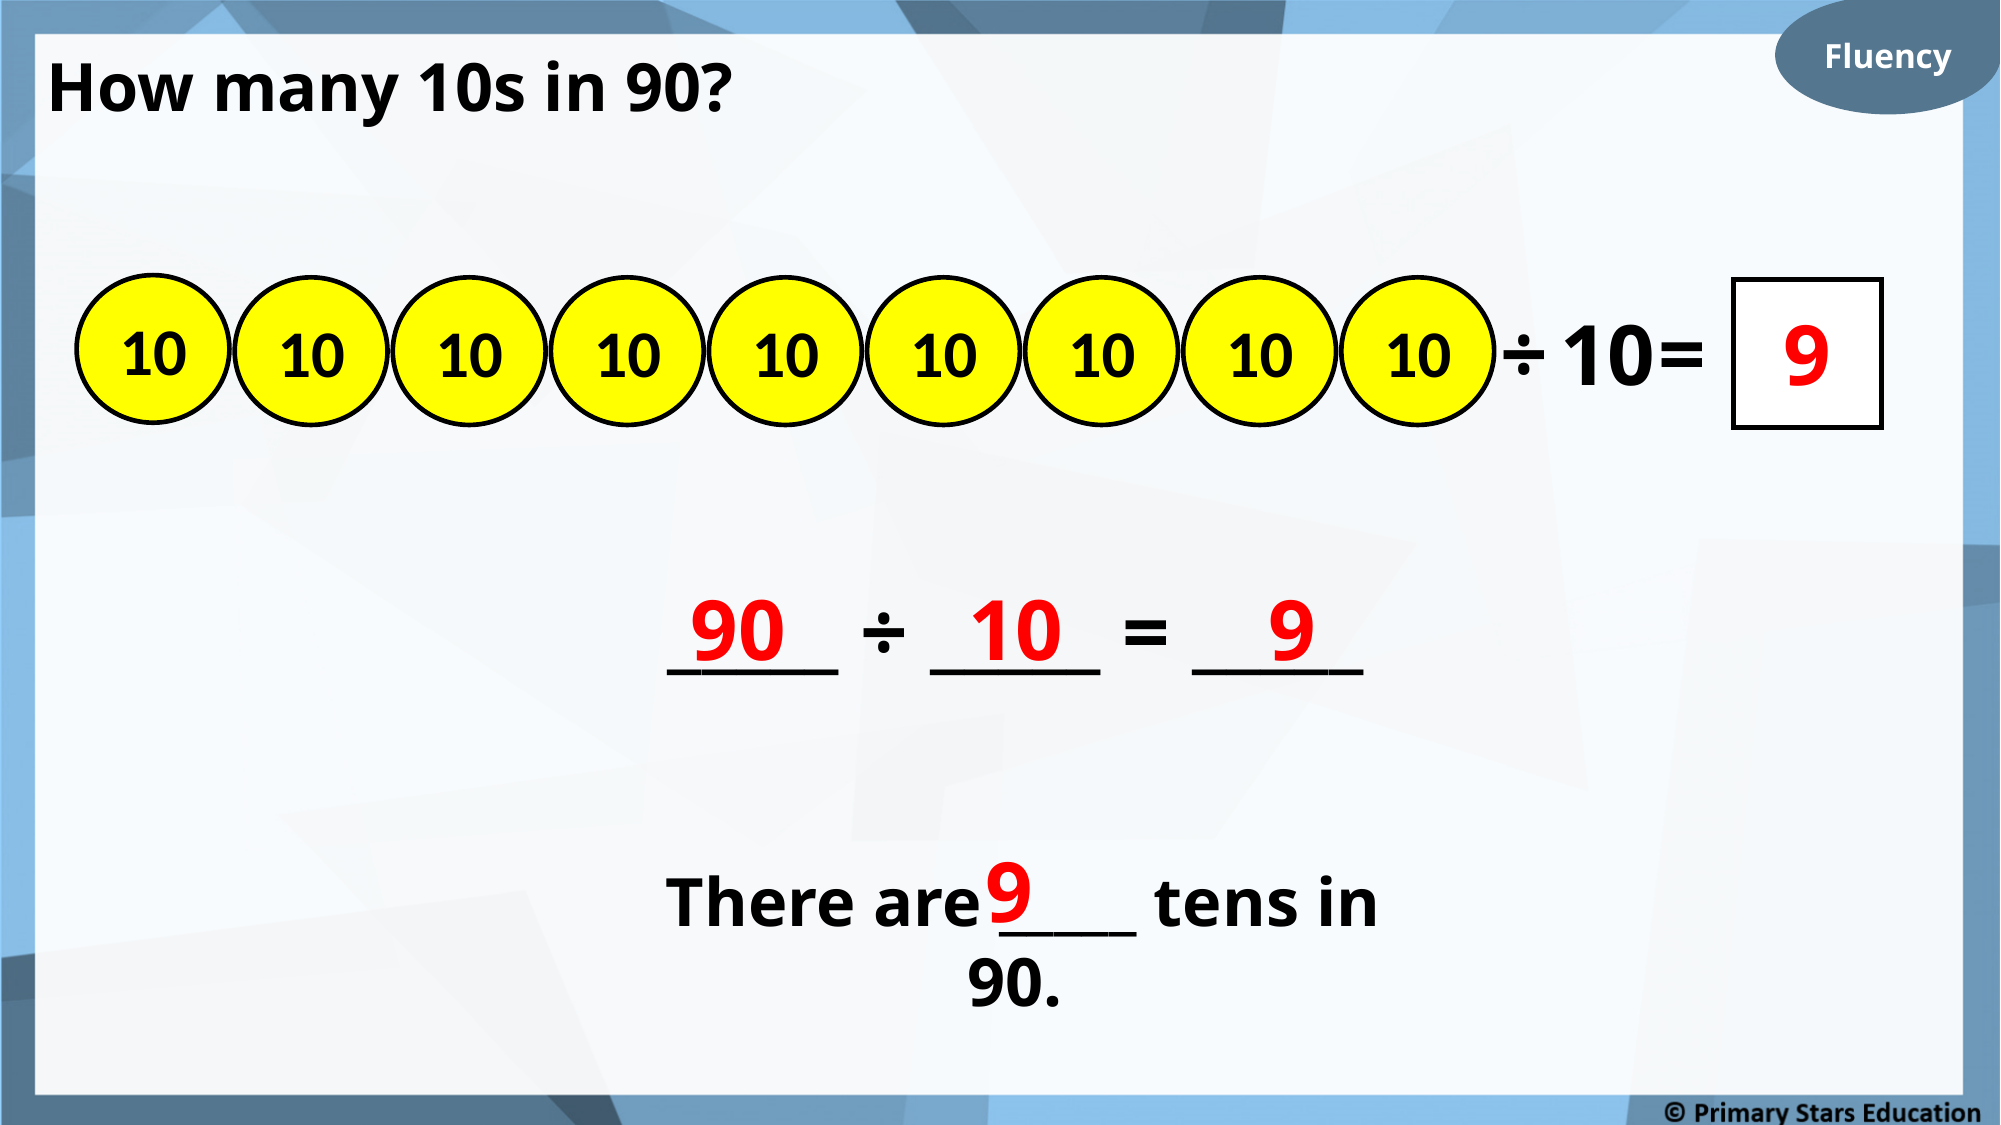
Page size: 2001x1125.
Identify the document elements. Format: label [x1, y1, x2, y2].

text_box [398, 277, 540, 425]
text_box [540, 277, 715, 425]
picture [0, 0, 2000, 1125]
text_box [224, 277, 398, 425]
text_box [66, 275, 240, 423]
text_box [1014, 277, 1172, 425]
text_box [856, 277, 1014, 425]
text_box [1172, 277, 1330, 425]
text_box [1330, 277, 1505, 425]
text_box [715, 277, 856, 425]
